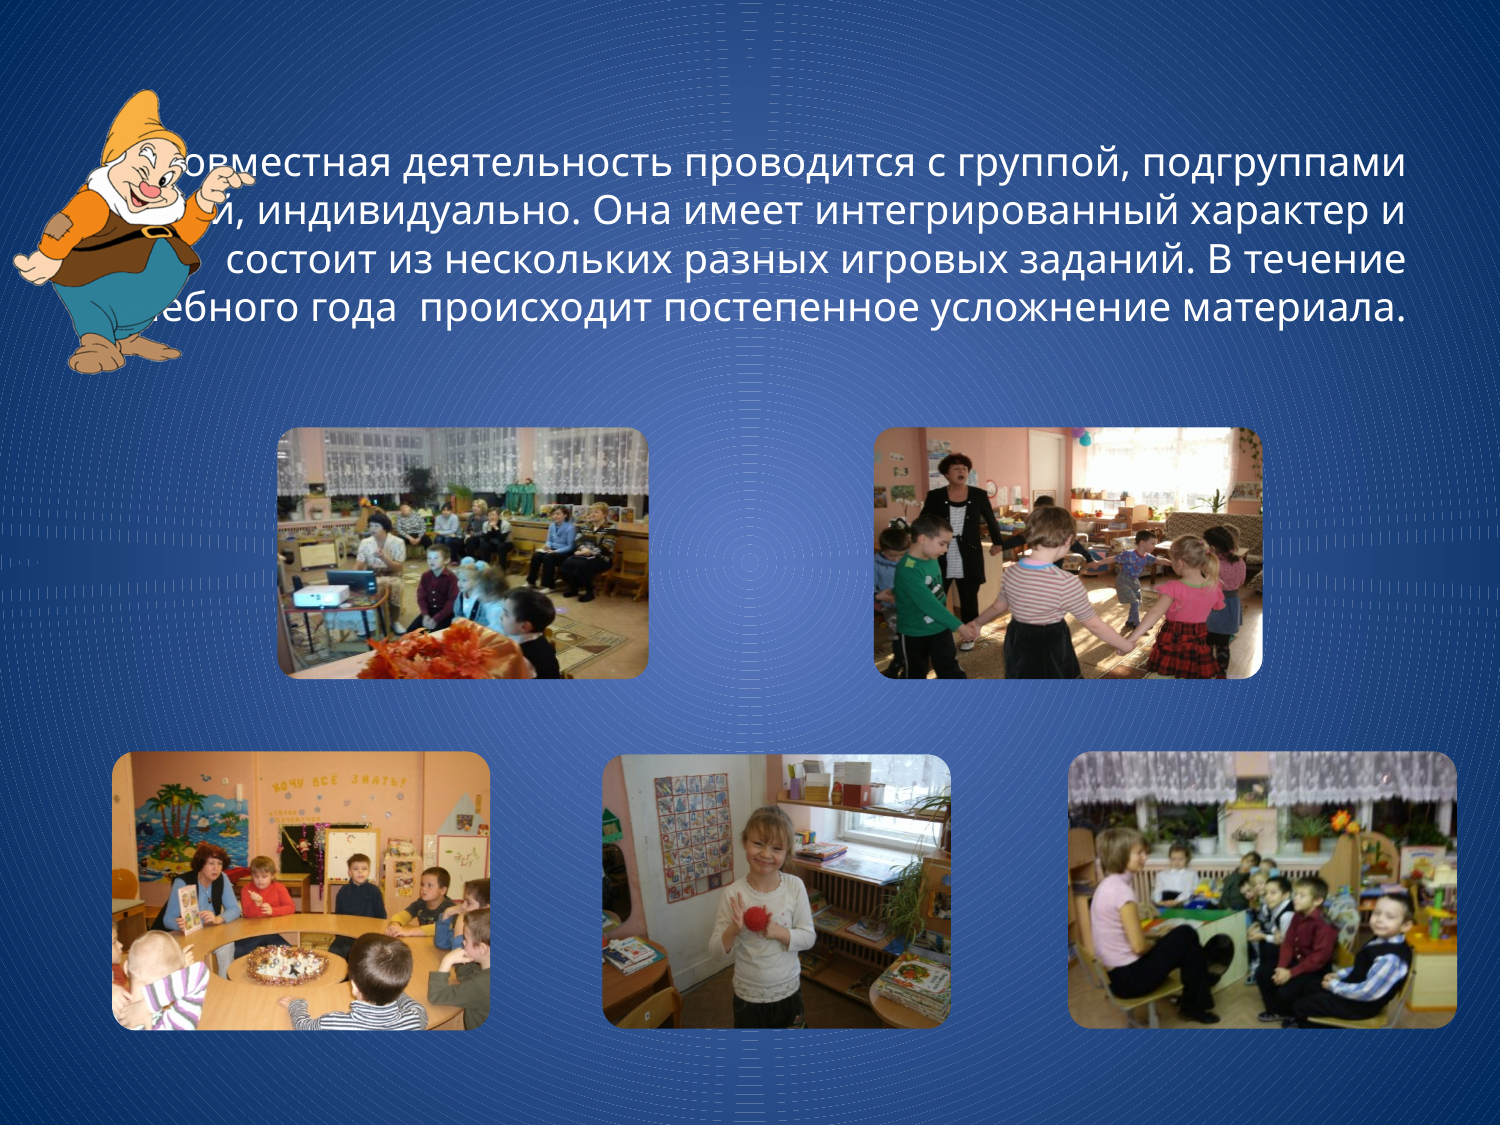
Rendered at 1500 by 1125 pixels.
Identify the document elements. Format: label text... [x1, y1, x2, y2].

title Совместная деятельность проводится с группой, подгруппами детей, индивидуально. Она имеет интегрированный характер и состоит из нескольких разных игровых заданий. В течение учебного года происходит постепенное усложнение материала. [255, 125, 1424, 362]
picture [873, 427, 1263, 680]
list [111, 751, 491, 1031]
picture [602, 754, 952, 1029]
picture [277, 427, 649, 680]
picture [0, 67, 266, 395]
picture [1067, 751, 1458, 1029]
